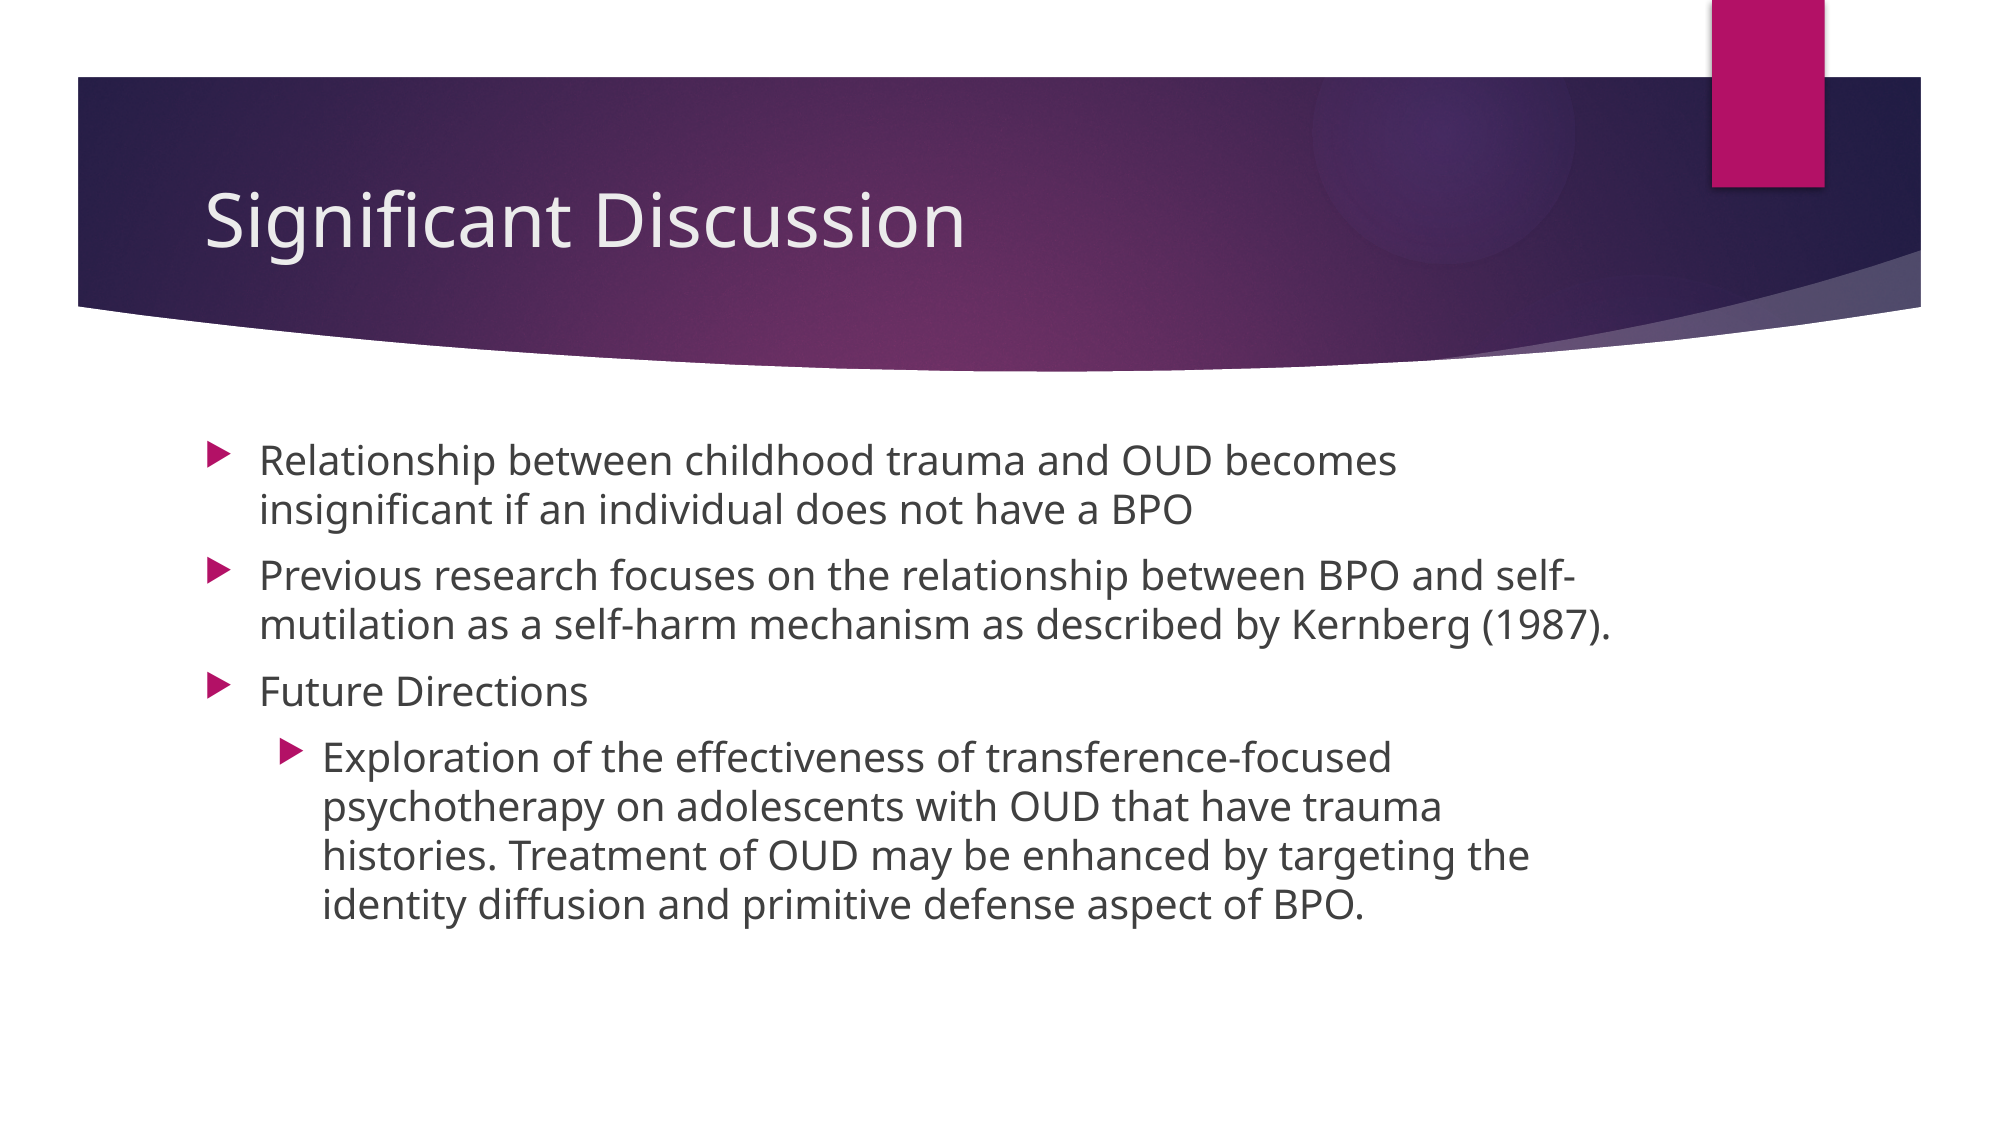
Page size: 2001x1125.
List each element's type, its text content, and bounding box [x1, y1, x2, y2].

title Significant Discussion [189, 159, 1627, 276]
list Relationship between childhood trauma and OUD becomes insignificant if an individual does not have a BPO Previous research focuses on the relationship between BPO and self-mutilation as a self-harm mechanism as described by Kernberg (1987). Future Directions Exploration of the effectiveness of transference-focused psychotherapy on adolescents with OUD that have trauma histories. Treatment of OUD may be enhanced by targeting the identity diffusion and primitive defense aspect of BPO. [189, 427, 1638, 988]
